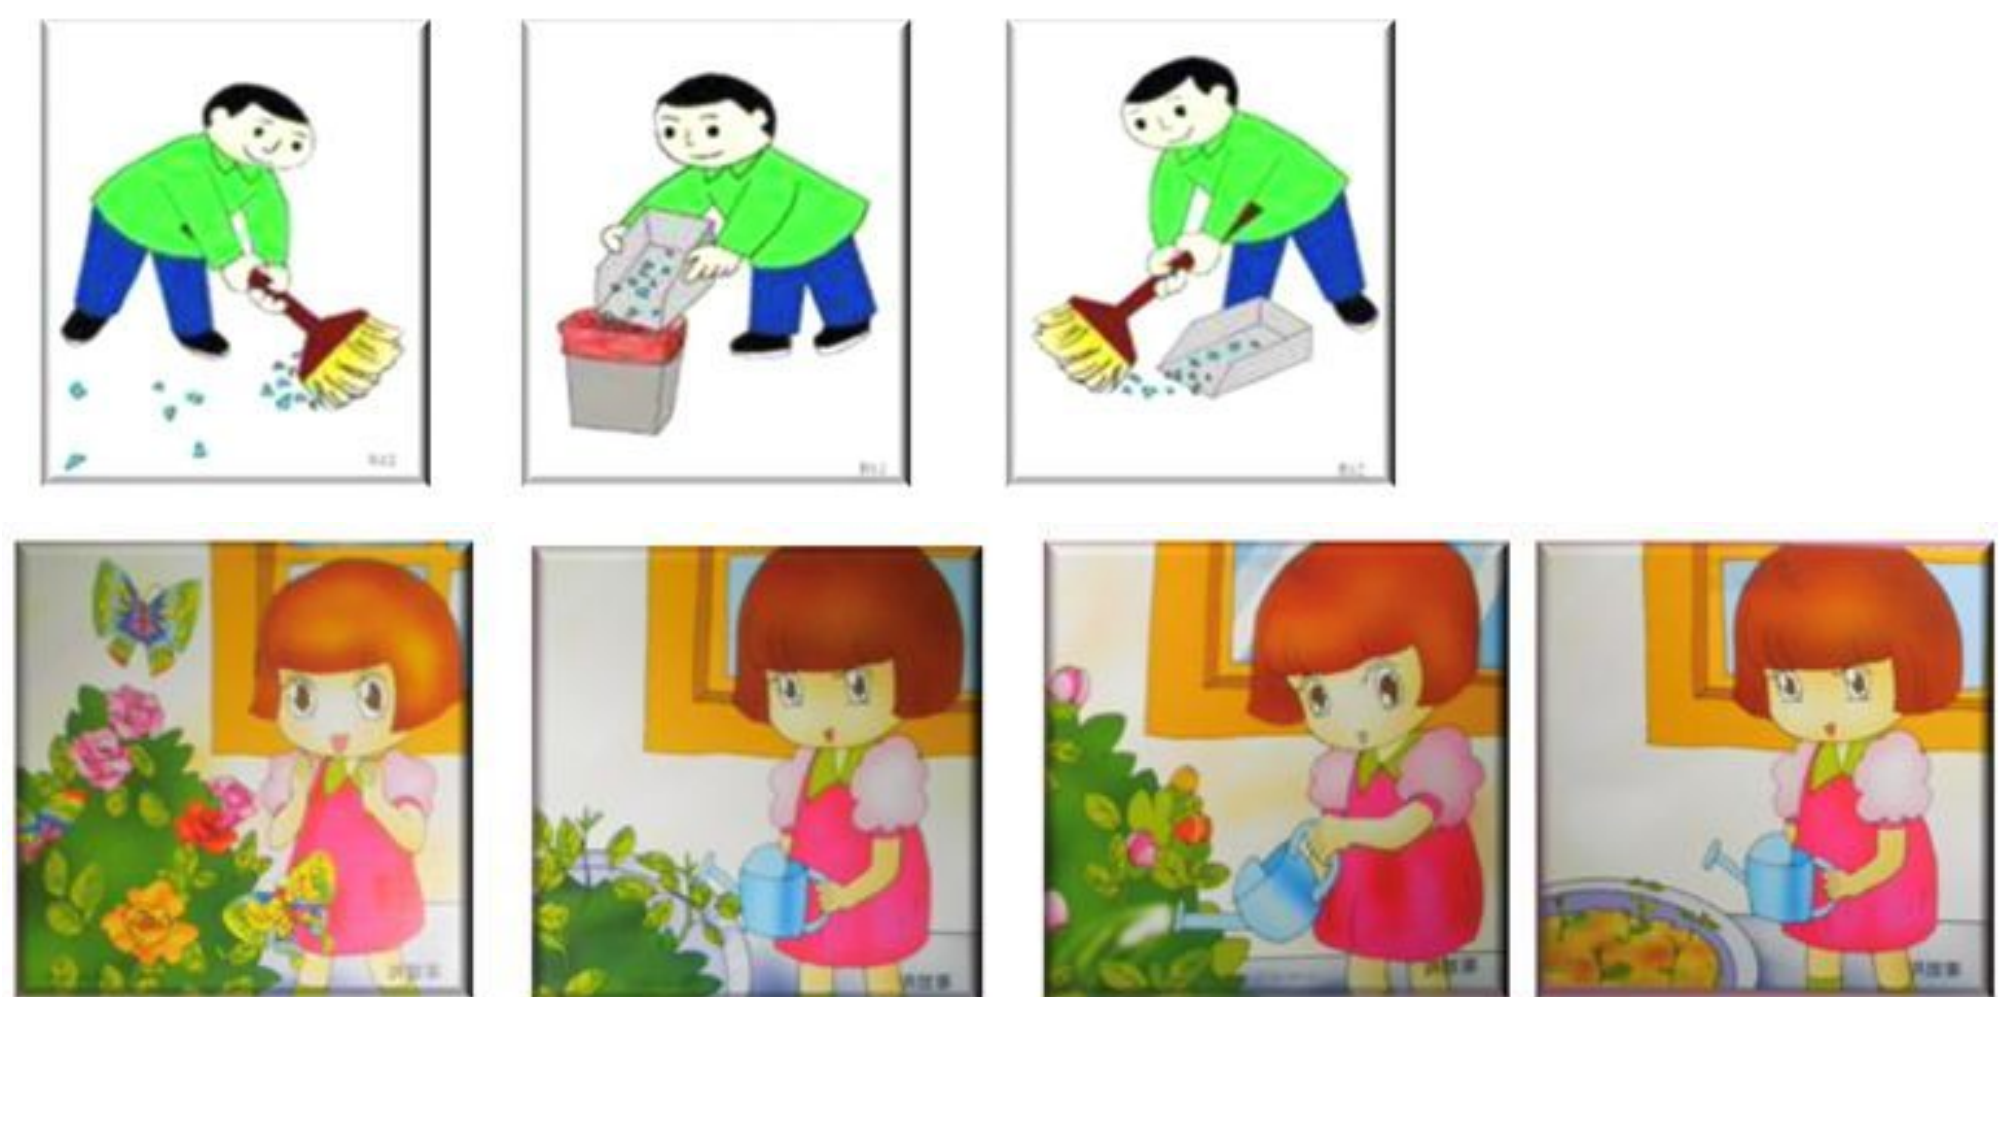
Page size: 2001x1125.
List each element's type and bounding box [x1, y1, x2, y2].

picture [1, 522, 1999, 997]
list [27, 0, 1408, 498]
